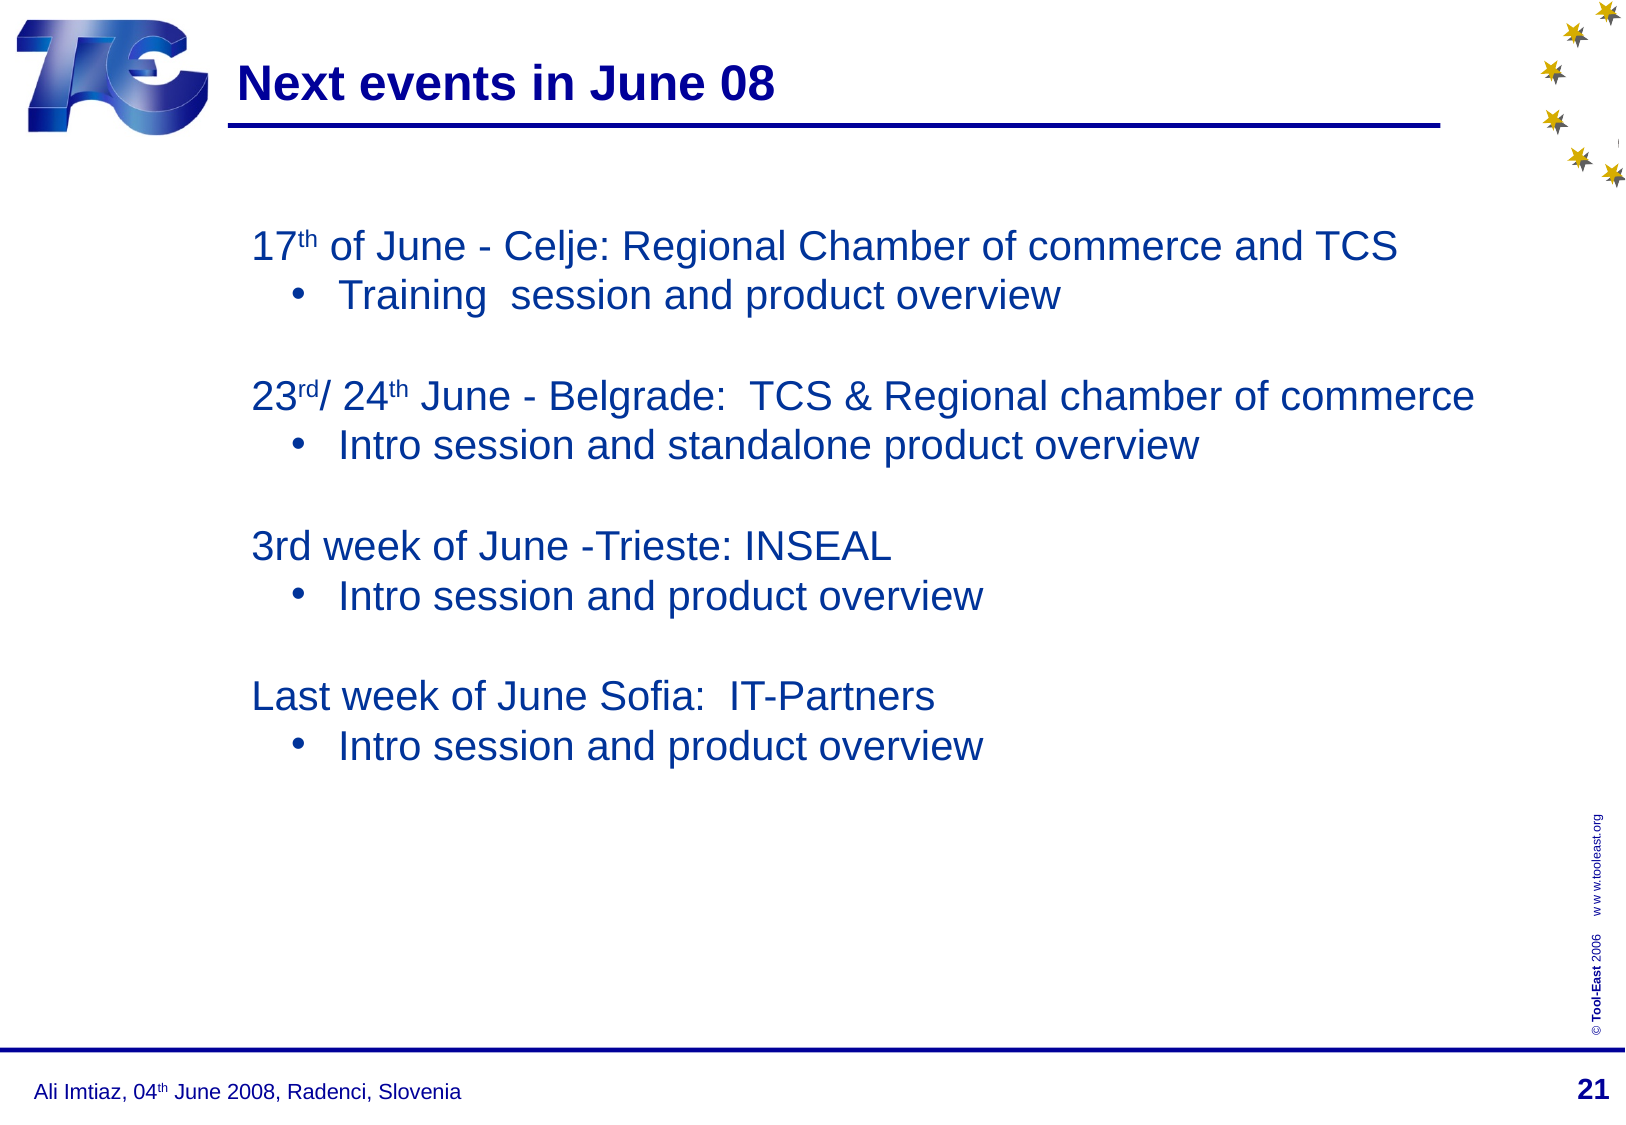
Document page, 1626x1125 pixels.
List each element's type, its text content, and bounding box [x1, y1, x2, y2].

footer Ali Imtiaz, 04th June 2008, Radenci, Slovenia [19, 1070, 621, 1112]
title Next events in June 08 [221, 42, 1322, 120]
text_box 17th of June - Celje: Regional Chamber of commerce and TCS Training session and product overview 23rd/ 24th June - Belgrade: TCS & Regional chamber of commerce Intro session and standalone product overview 3rd week of June -Trieste: INSEAL Intro session and product overview Last week of June Sofia: IT-Partners Intro session and product overview [236, 210, 1508, 826]
picture [15, 18, 210, 137]
